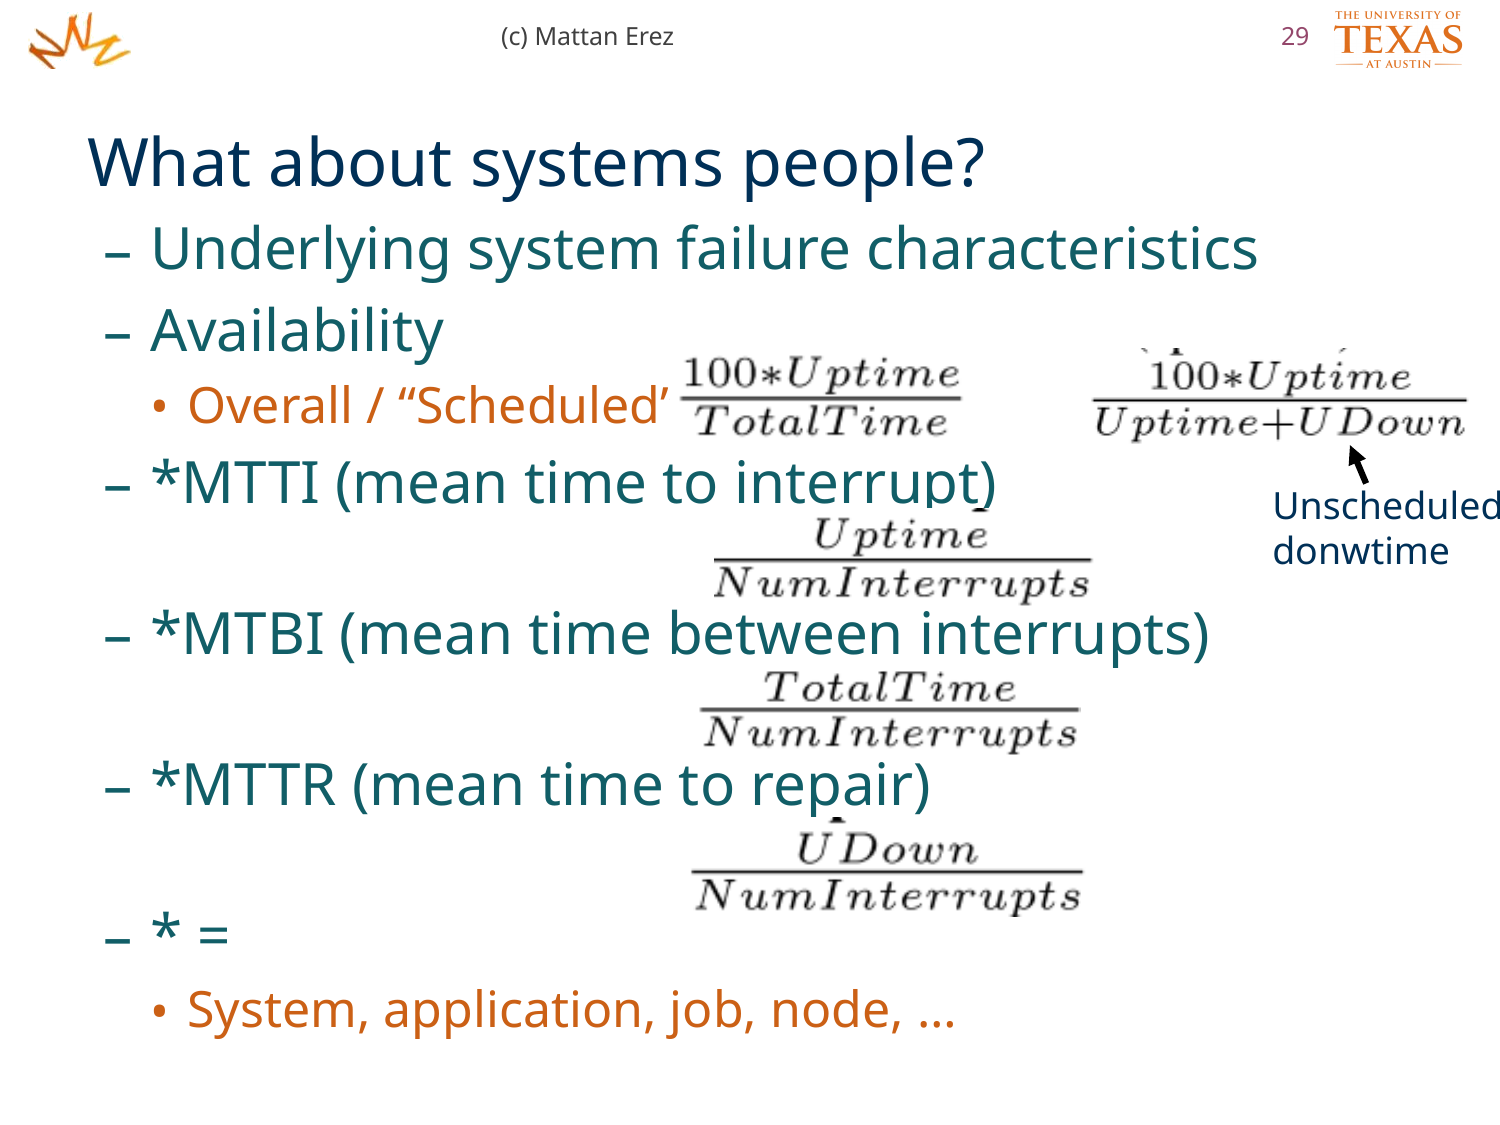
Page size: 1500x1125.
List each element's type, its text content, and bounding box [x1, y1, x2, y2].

picture [1080, 348, 1476, 447]
picture [691, 670, 1081, 757]
picture [1334, 10, 1463, 69]
picture [28, 12, 131, 69]
slide_number 29 [1187, 0, 1325, 75]
picture [679, 817, 1094, 918]
picture [713, 508, 1105, 611]
footer (c) Mattan Erez [138, 0, 1038, 75]
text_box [1349, 444, 1367, 484]
list What about systems people? Underlying system failure characteristics Availability Overall / “Scheduled” *MTTI (mean time to interrupt) *MTBI (mean time between interrupts) *MTTR (mean time to repair) * = System, application, job, node, … [75, 112, 1475, 1050]
picture [669, 347, 976, 446]
text_box Unscheduled donwtime [1257, 475, 1500, 580]
